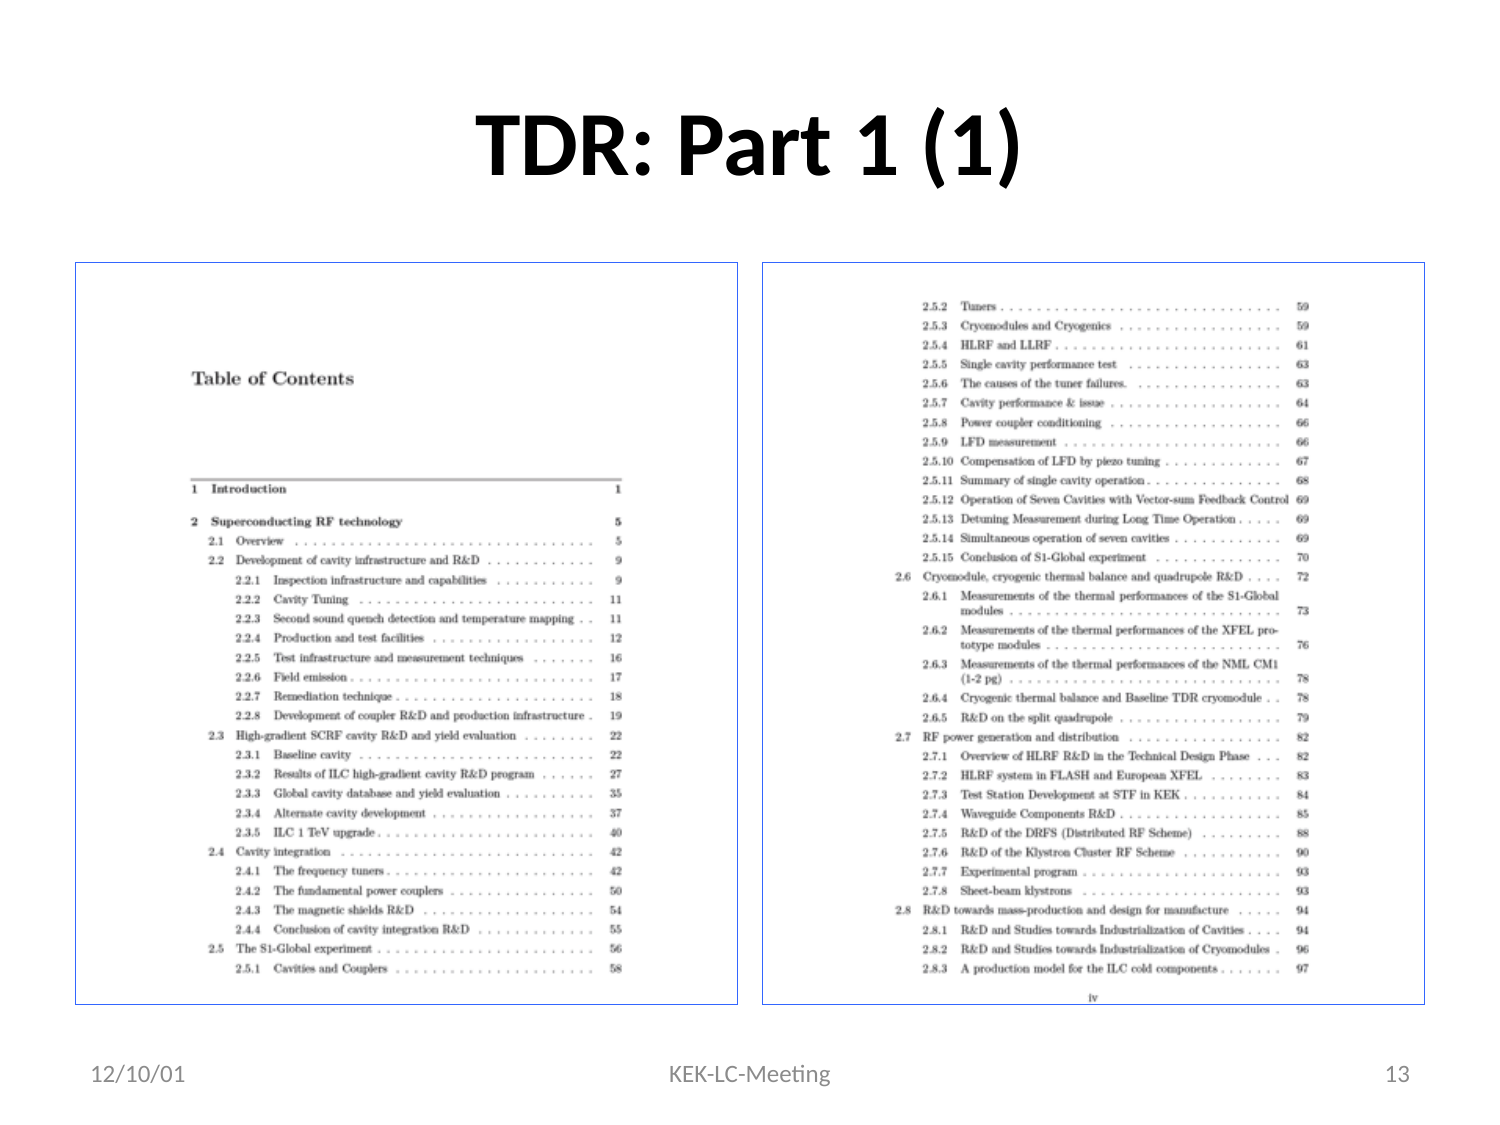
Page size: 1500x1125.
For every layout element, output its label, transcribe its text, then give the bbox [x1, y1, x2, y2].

slide_number 13 [1074, 1042, 1425, 1103]
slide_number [75, 1042, 425, 1103]
title TDR: Part 1 (1) [75, 45, 1425, 233]
footer KEK-LC-Meeting [512, 1042, 988, 1103]
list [762, 262, 1426, 1006]
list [74, 262, 738, 1006]
